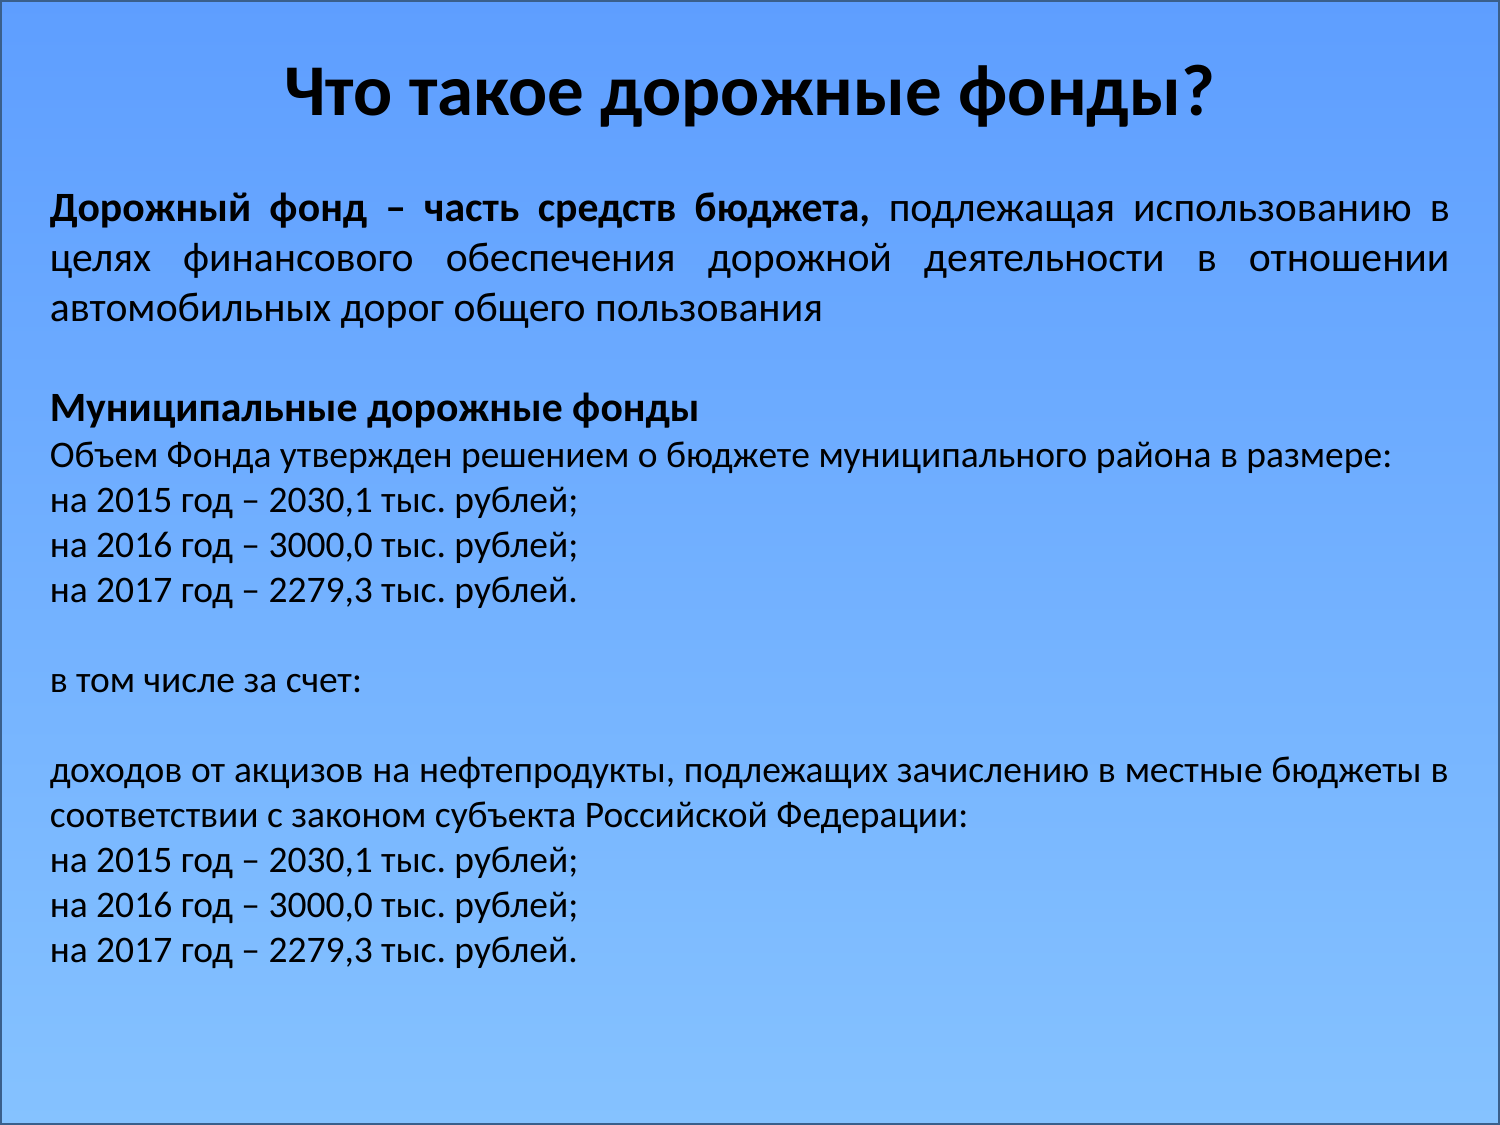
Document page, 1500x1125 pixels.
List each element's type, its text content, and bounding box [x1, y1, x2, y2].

text_box Что такое дорожные фонды? Дорожный фонд – часть средств бюджета, подлежащая использованию в целях финансового обеспечения дорожной деятельности в отношении автомобильных дорог общего пользования Муниципальные дорожные фонды Объем Фонда утвержден решением о бюджете муниципального района в размере: на 2015 год – 2030,1 тыс. рублей; на 2016 год – 3000,0 тыс. рублей; на 2017 год – 2279,3 тыс. рублей. в том числе за счет: доходов от акцизов на нефтепродукты, подлежащих зачислению в местные бюджеты в соответствии с законом субъекта Российской Федерации: на 2015 год – 2030,1 тыс. рублей; на 2016 год – 3000,0 тыс. рублей; на 2017 год – 2279,3 тыс. рублей. [35, 35, 1465, 978]
text_box [0, 0, 1500, 1125]
